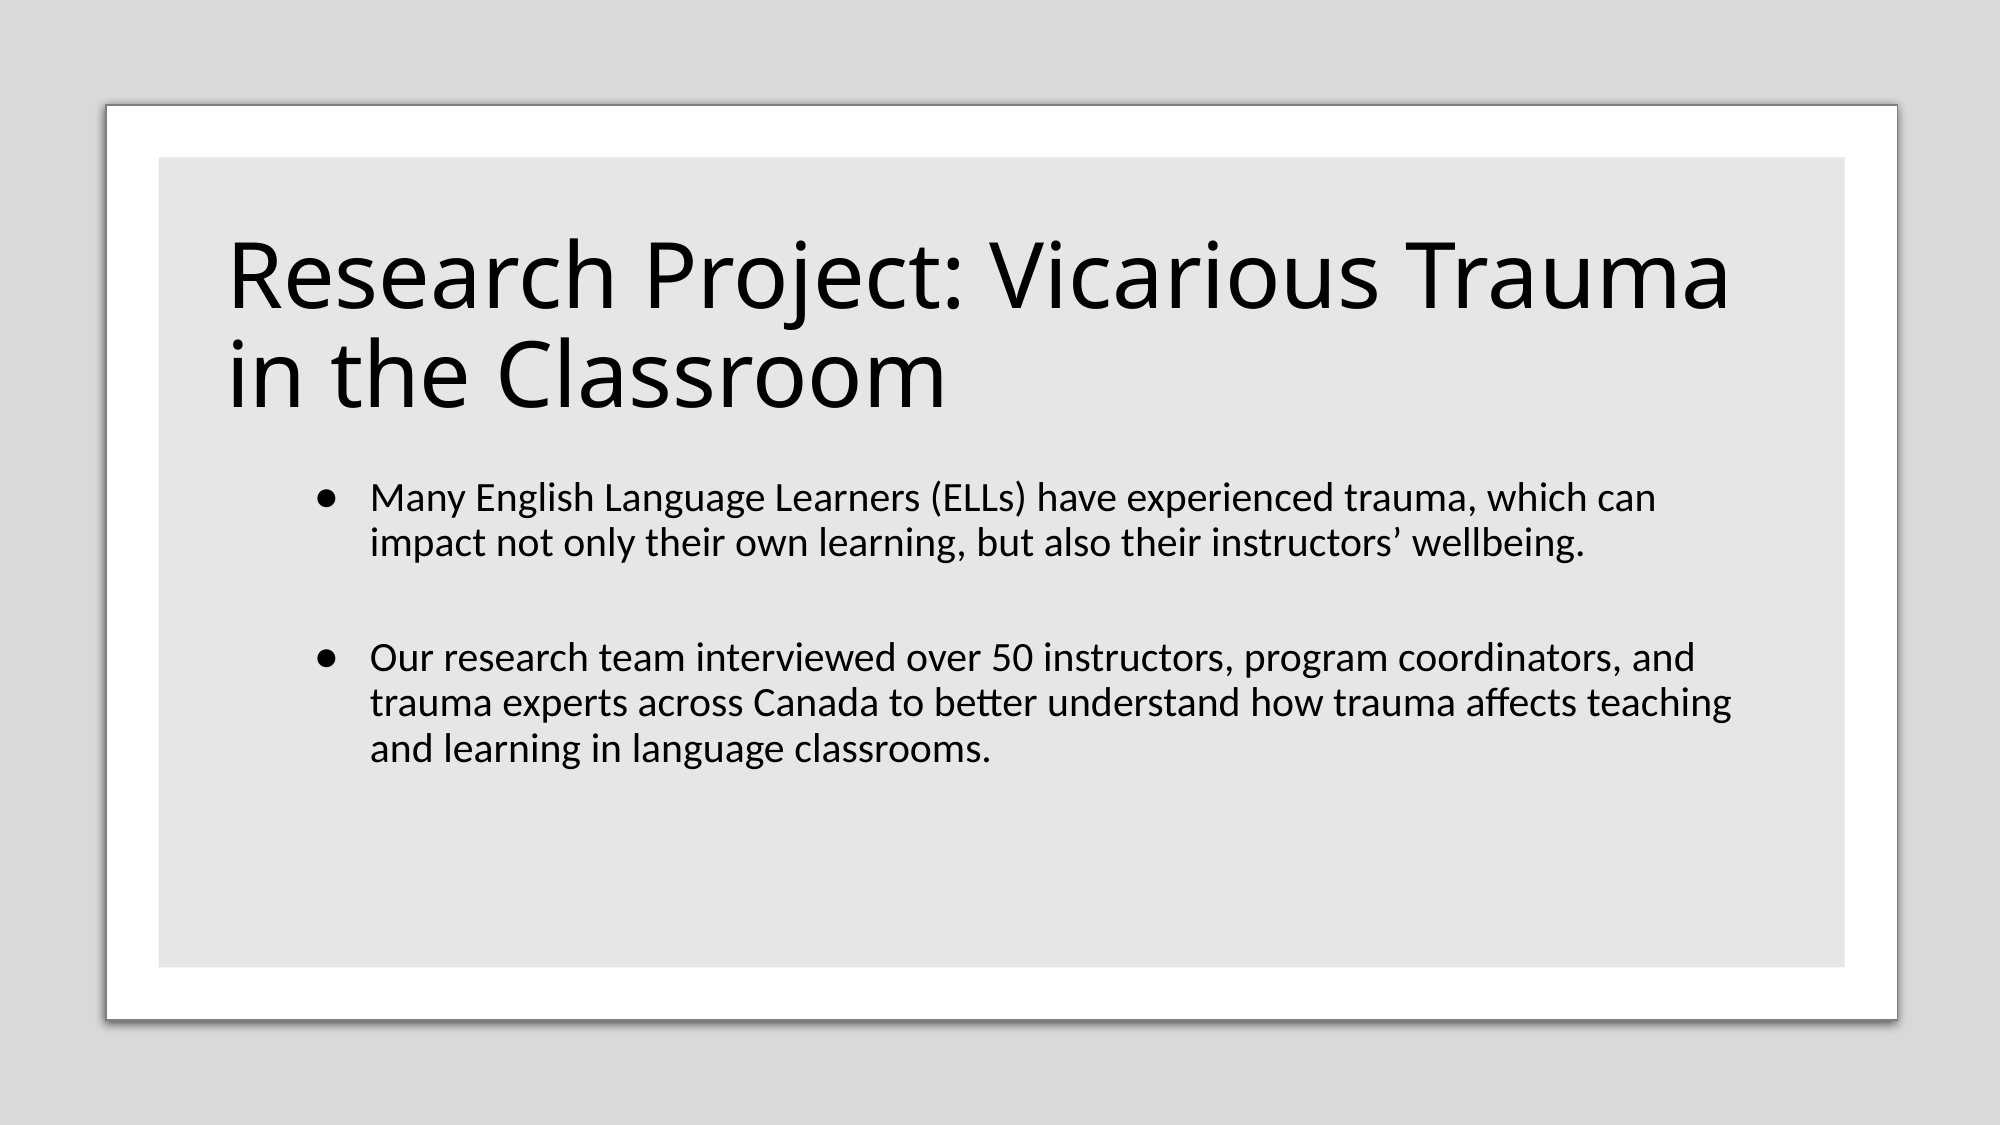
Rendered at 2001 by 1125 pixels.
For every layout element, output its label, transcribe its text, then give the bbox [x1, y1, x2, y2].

title Research Project: Vicarious Trauma in the Classroom [211, 210, 1793, 446]
list Many English Language Learners (ELLs) have experienced trauma, which can impact not only their own learning, but also their instructors’ wellbeing. Our research team interviewed over 50 instructors, program coordinators, and trauma experts across Canada to better understand how trauma affects teaching and learning in language classrooms. [211, 468, 1793, 914]
text_box [0, 0, 2000, 1125]
text_box [105, 104, 1898, 1021]
text_box [158, 156, 1846, 968]
